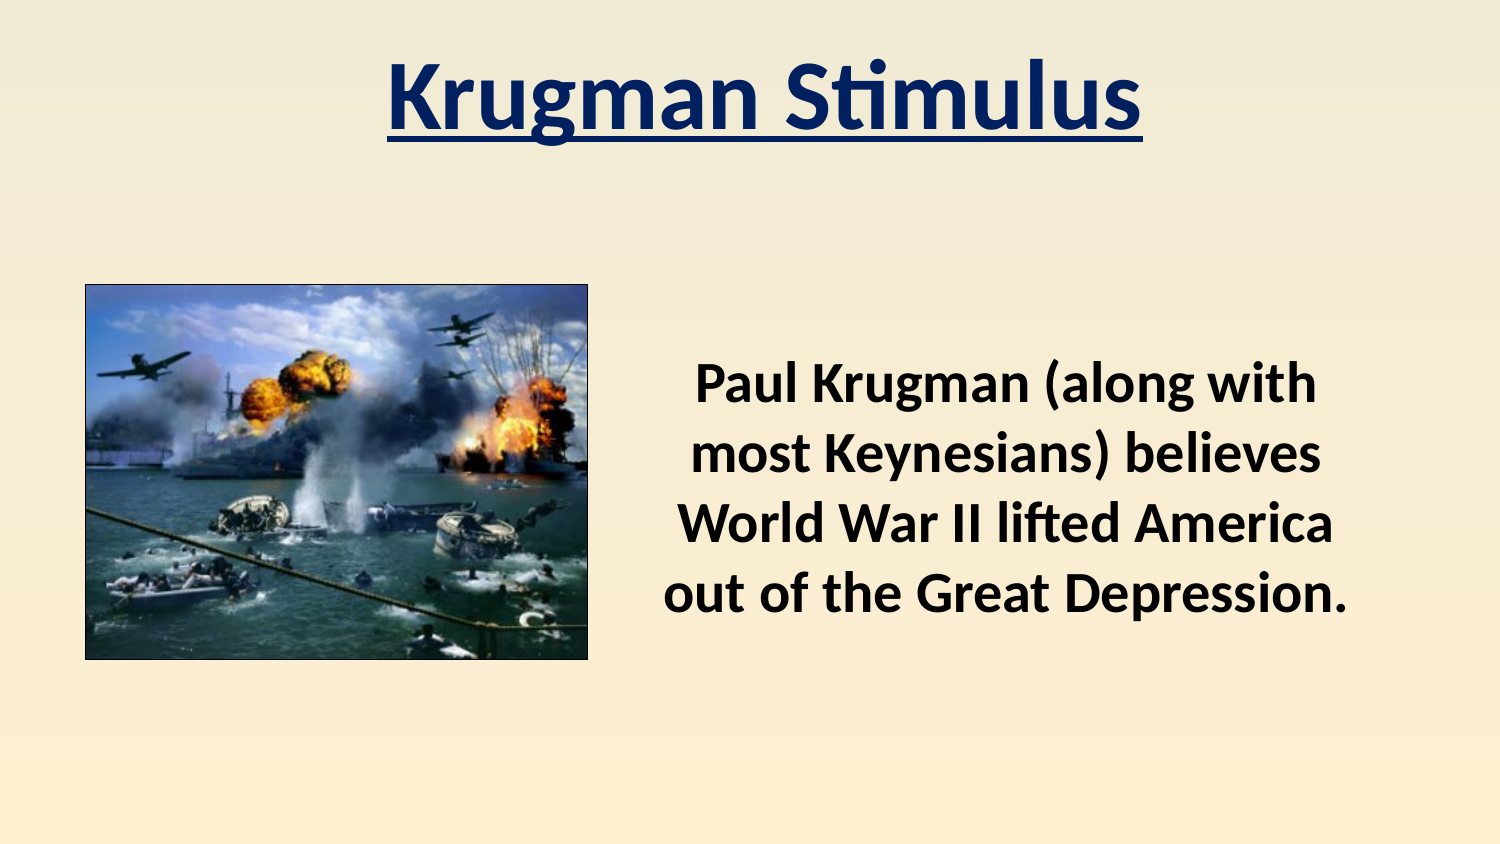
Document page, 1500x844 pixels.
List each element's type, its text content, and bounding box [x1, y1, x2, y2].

text_box Paul Krugman (along with most Keynesians) believes World War II lifted America out of the Great Depression. [637, 336, 1375, 632]
text_box Krugman Stimulus [372, 21, 1159, 157]
picture [84, 284, 588, 660]
